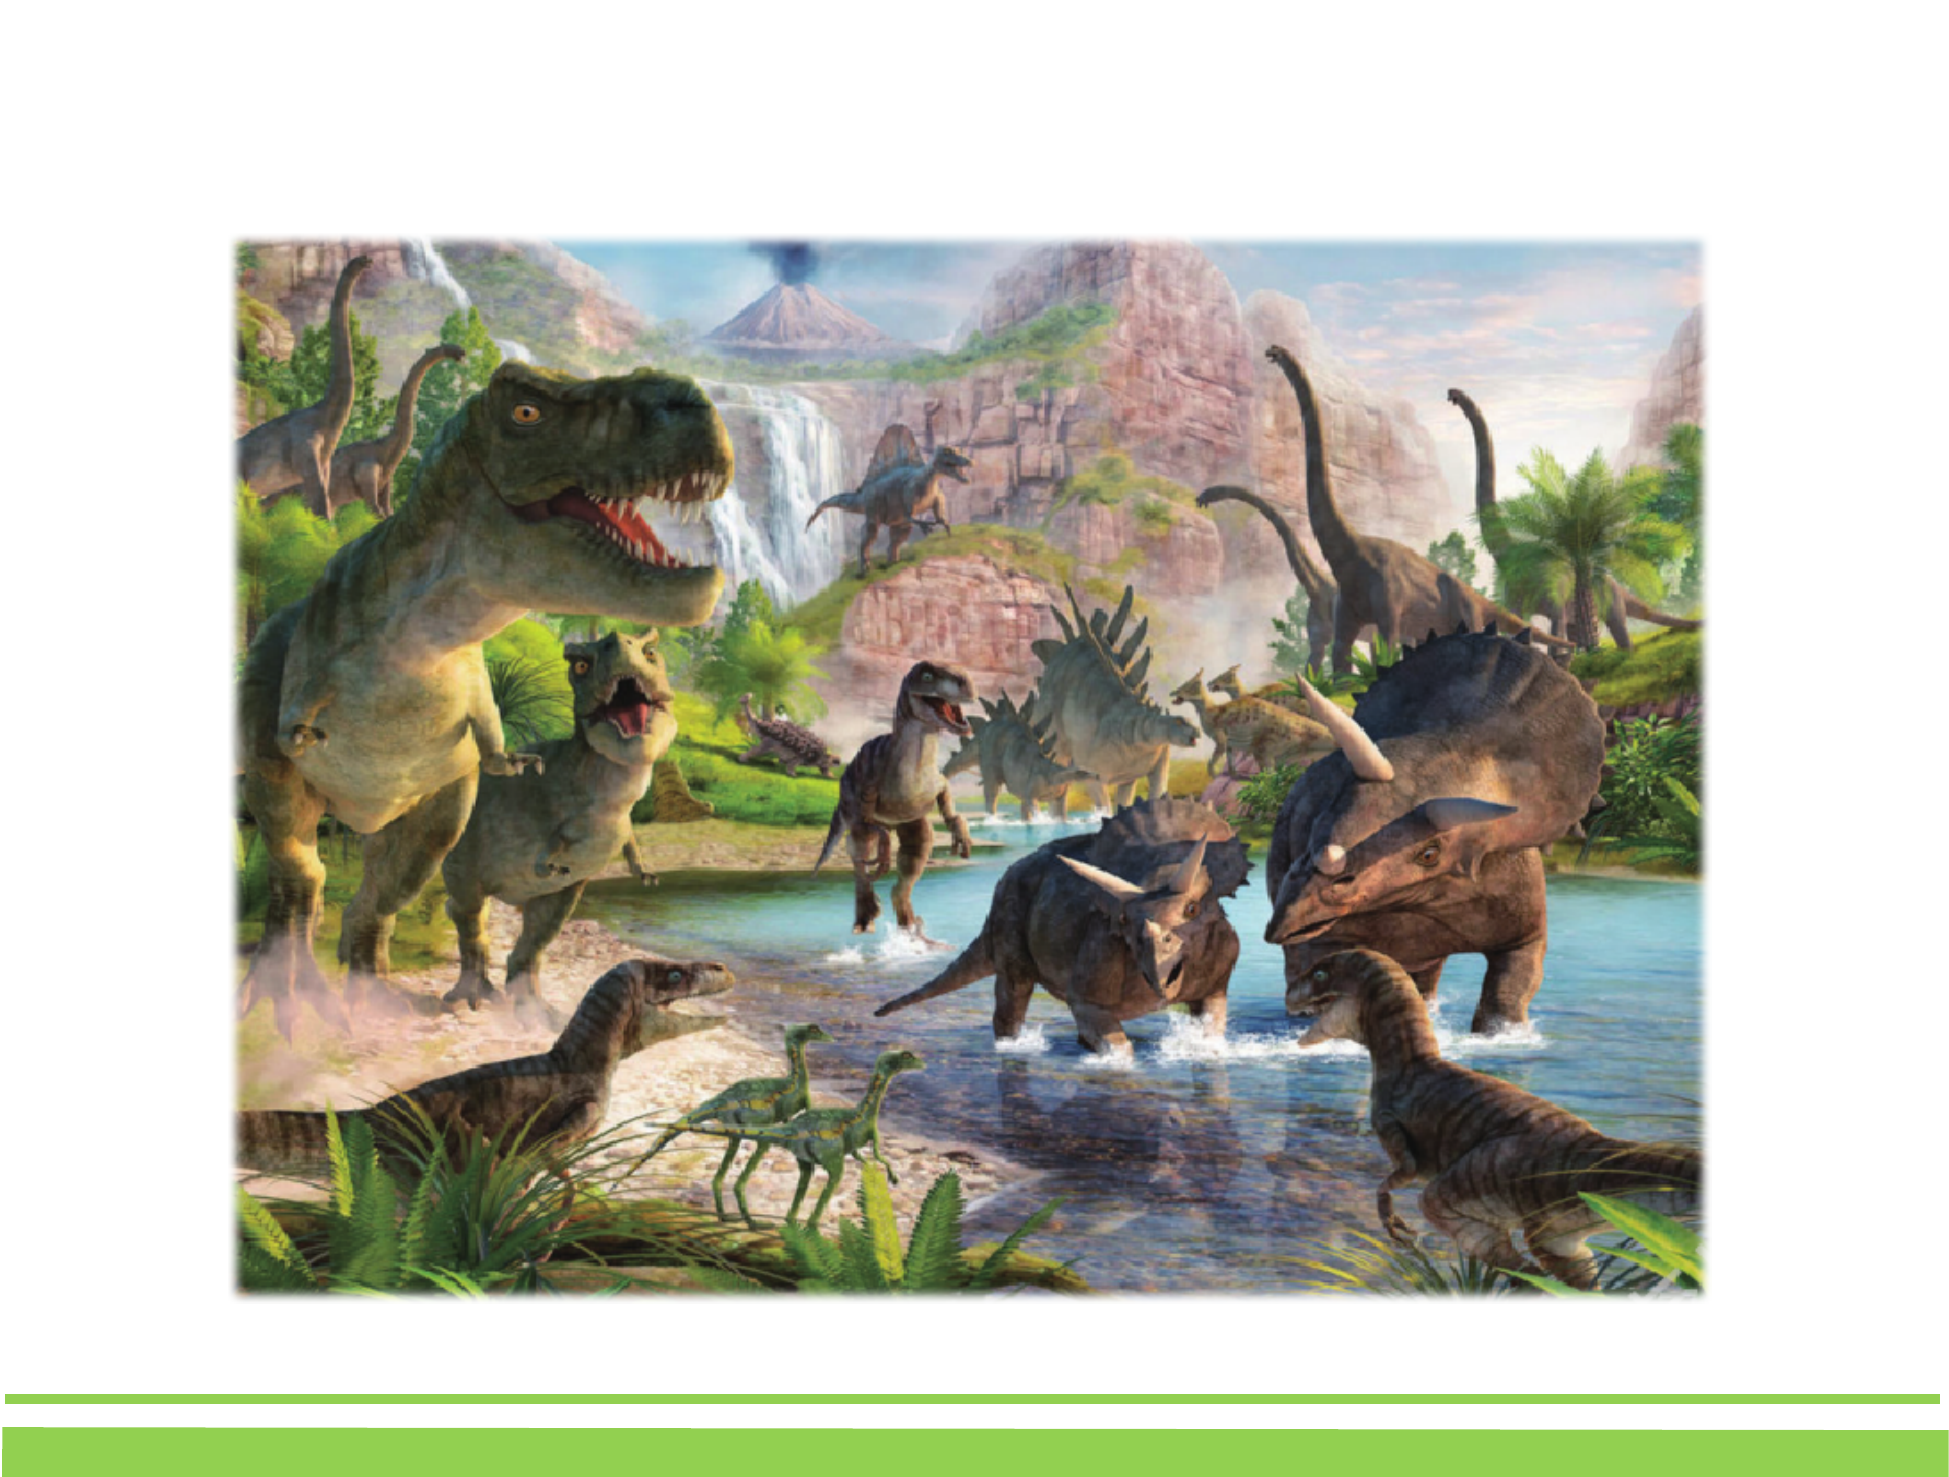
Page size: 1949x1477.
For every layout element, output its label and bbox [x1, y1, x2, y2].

picture [228, 233, 1712, 1304]
